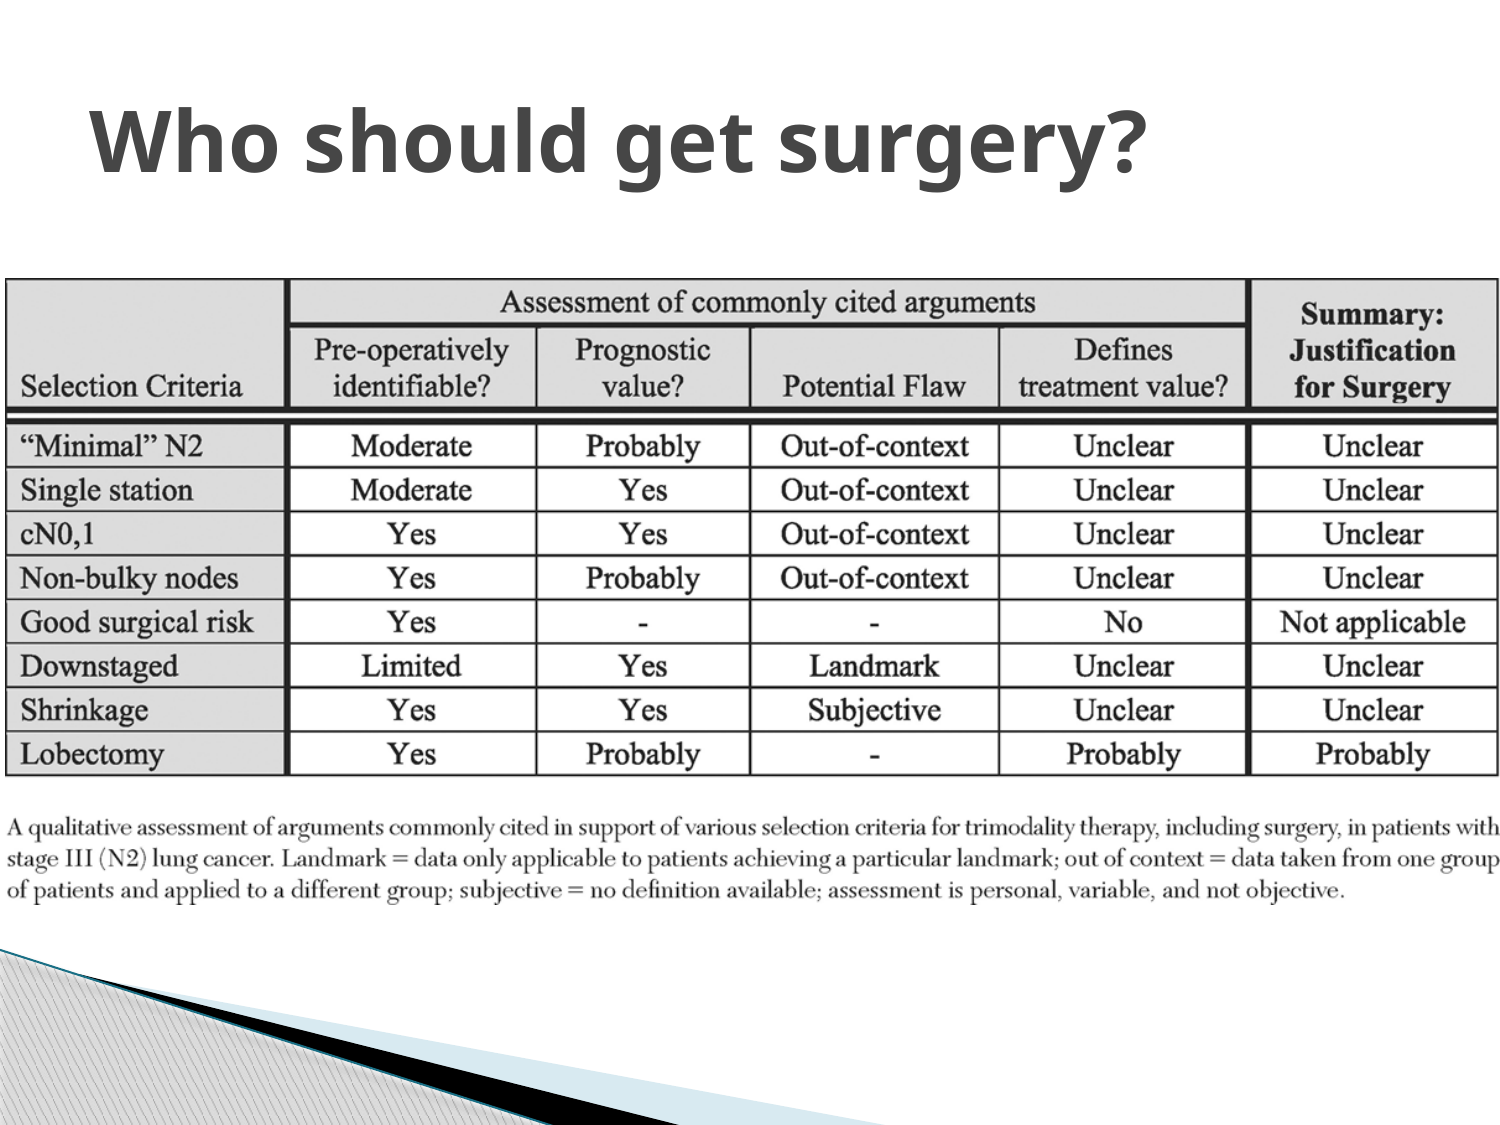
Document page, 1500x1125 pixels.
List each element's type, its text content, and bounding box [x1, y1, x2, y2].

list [5, 278, 1500, 906]
title Who should get surgery? [75, 45, 1425, 233]
